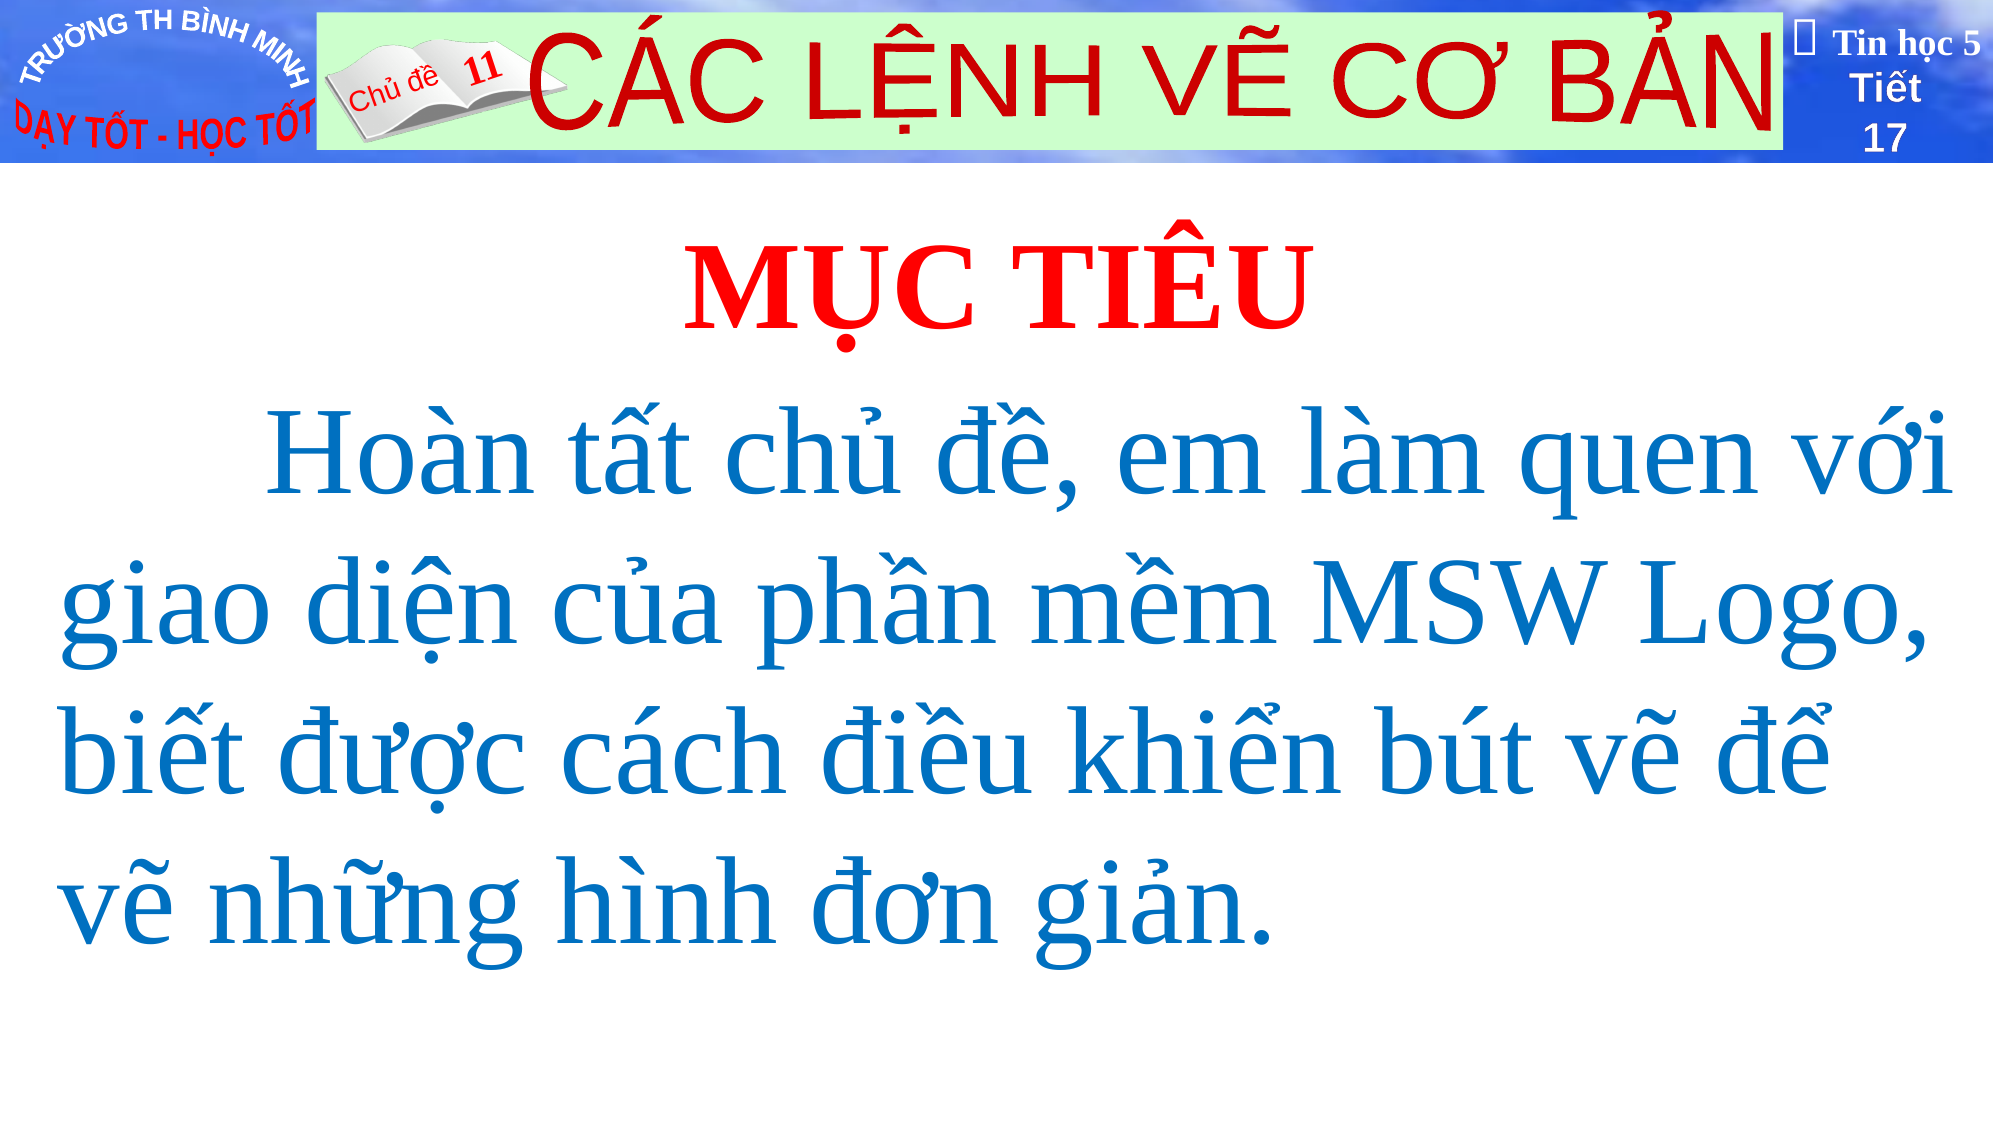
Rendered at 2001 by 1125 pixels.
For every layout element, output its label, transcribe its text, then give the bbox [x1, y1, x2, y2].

text_box Hoàn tất chủ đề, em làm quen với giao diện của phần mềm MSW Logo, biết được cách điều khiển bút vẽ để vẽ những hình đơn giản. [43, 361, 1981, 977]
text_box MỤC TIÊU [0, 196, 2000, 361]
picture [0, 0, 1993, 163]
